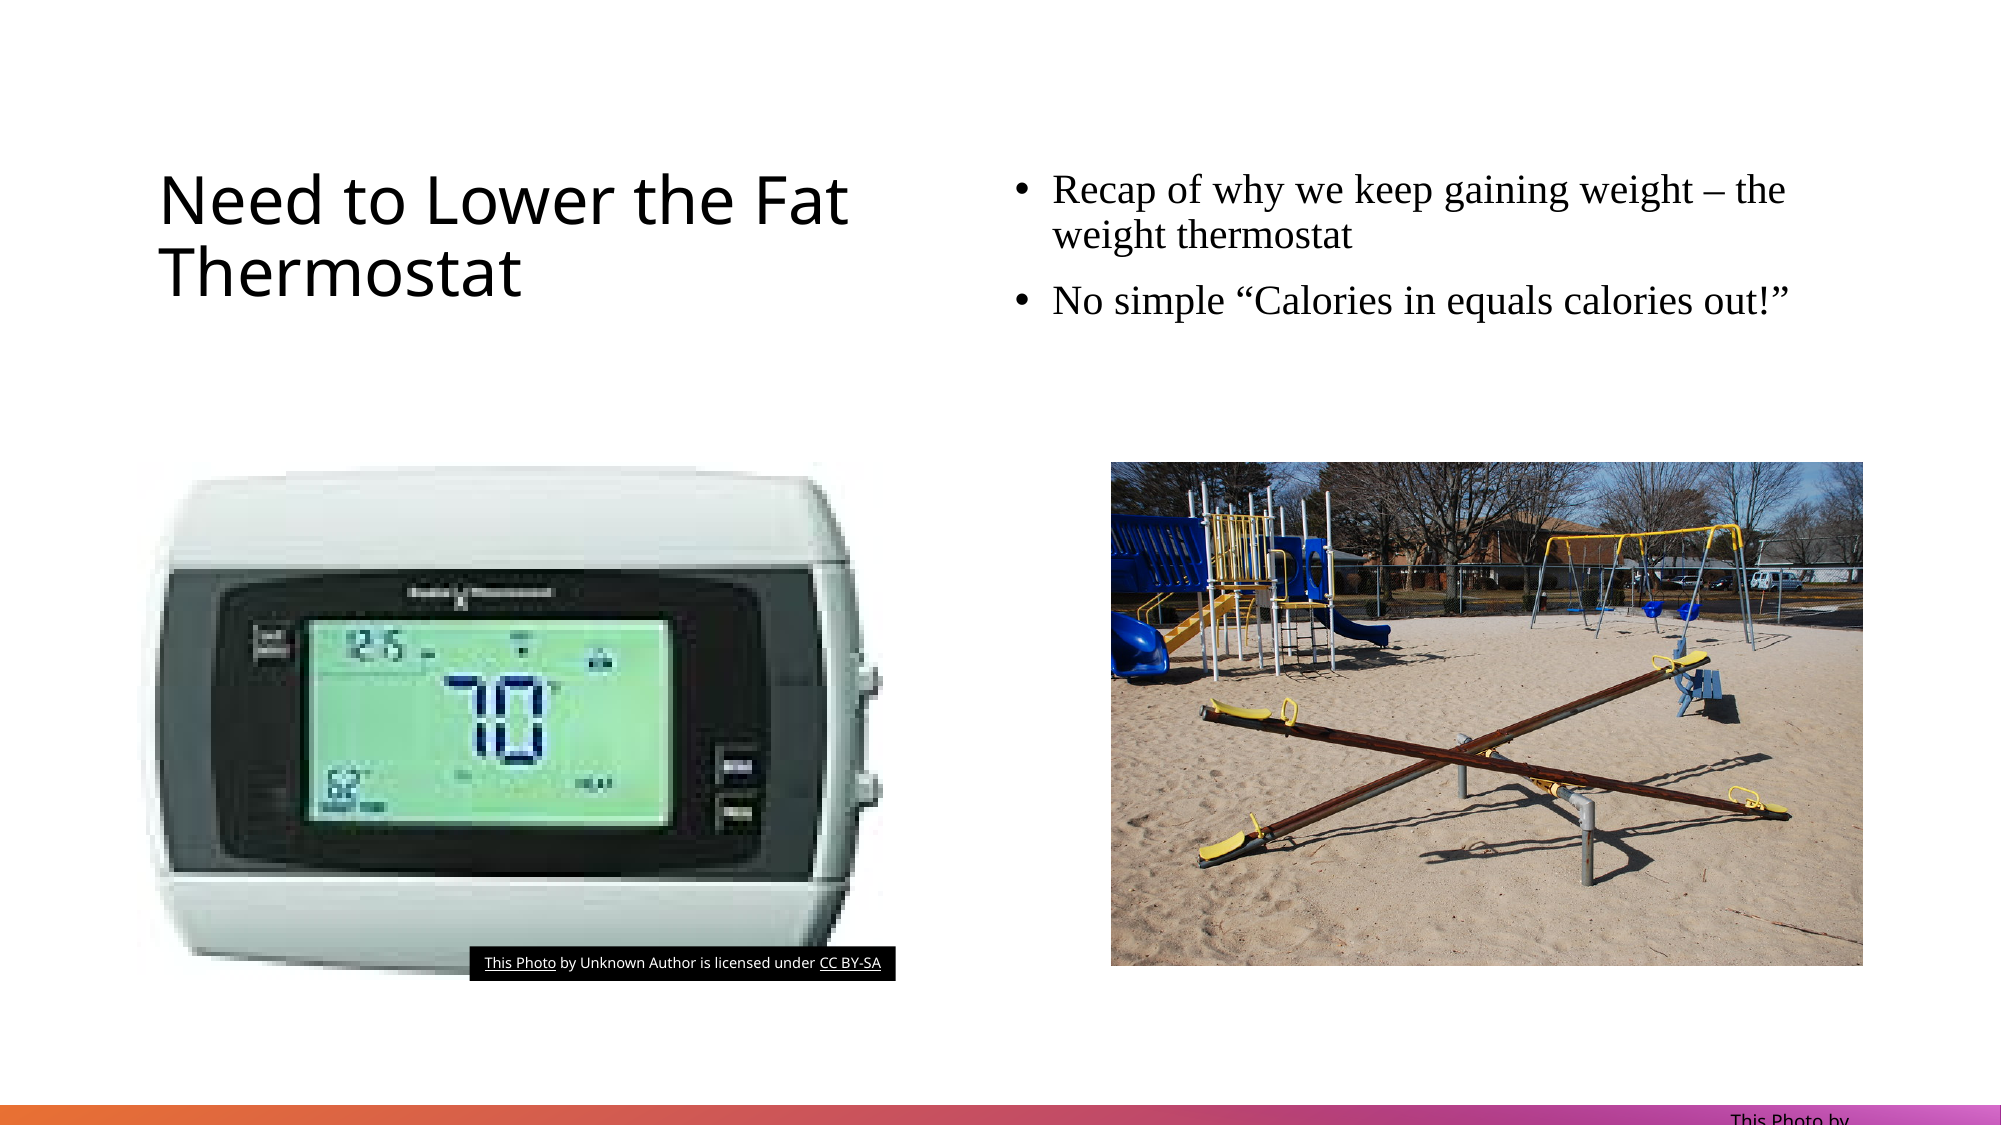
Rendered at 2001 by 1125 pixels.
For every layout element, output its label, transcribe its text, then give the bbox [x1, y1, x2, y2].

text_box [0, 1104, 2000, 1125]
text_box This Photo by Unknown Author is licensed under CC BY-SA [469, 946, 896, 981]
list Recap of why we keep gaining weight – the weight thermostat No simple “Calories in equals calories out!” [999, 160, 1863, 982]
title Need to Lower the Fat Thermostat [143, 159, 883, 425]
picture [136, 462, 883, 980]
picture [1110, 462, 1863, 967]
